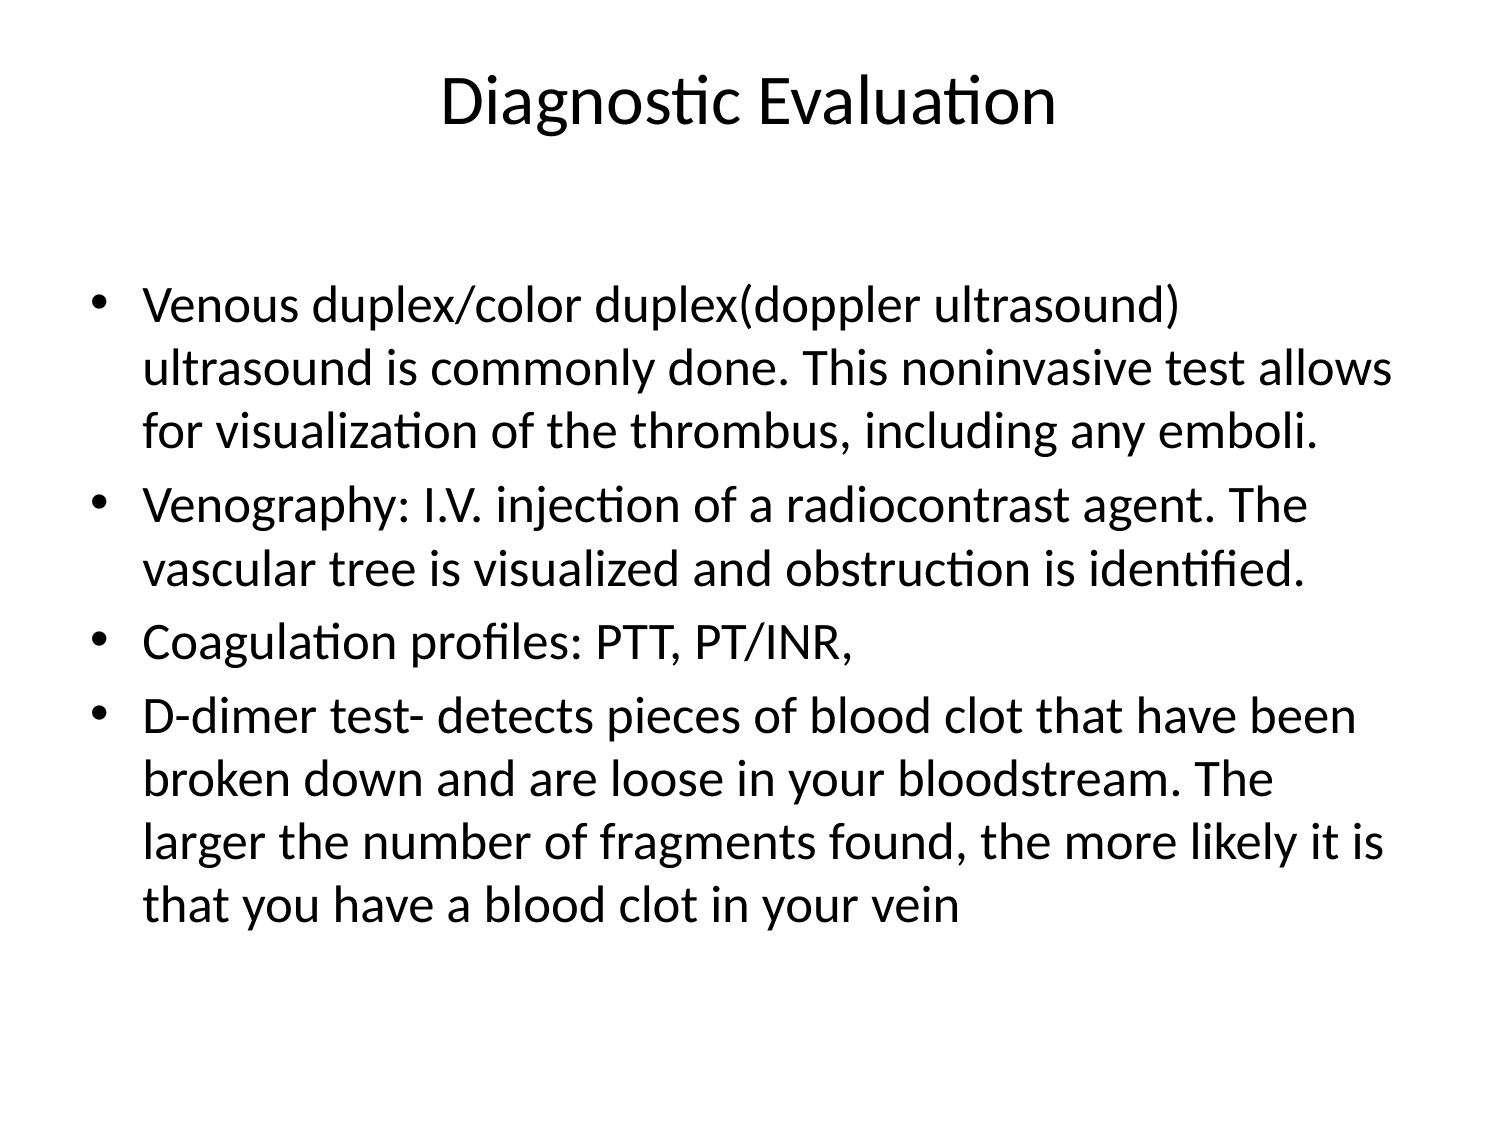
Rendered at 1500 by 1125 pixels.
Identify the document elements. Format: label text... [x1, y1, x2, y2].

title Diagnostic Evaluation [75, 45, 1425, 233]
list Venous duplex/color duplex(doppler ultrasound) ultrasound is commonly done. This noninvasive test allows for visualization of the thrombus, including any emboli. Venography: I.V. injection of a radiocontrast agent. The vascular tree is visualized and obstruction is identified. Coagulation profiles: PTT, PT/INR, D-dimer test- detects pieces of blood clot that have been broken down and are loose in your bloodstream. The larger the number of fragments found, the more likely it is that you have a blood clot in your vein [75, 262, 1425, 1005]
